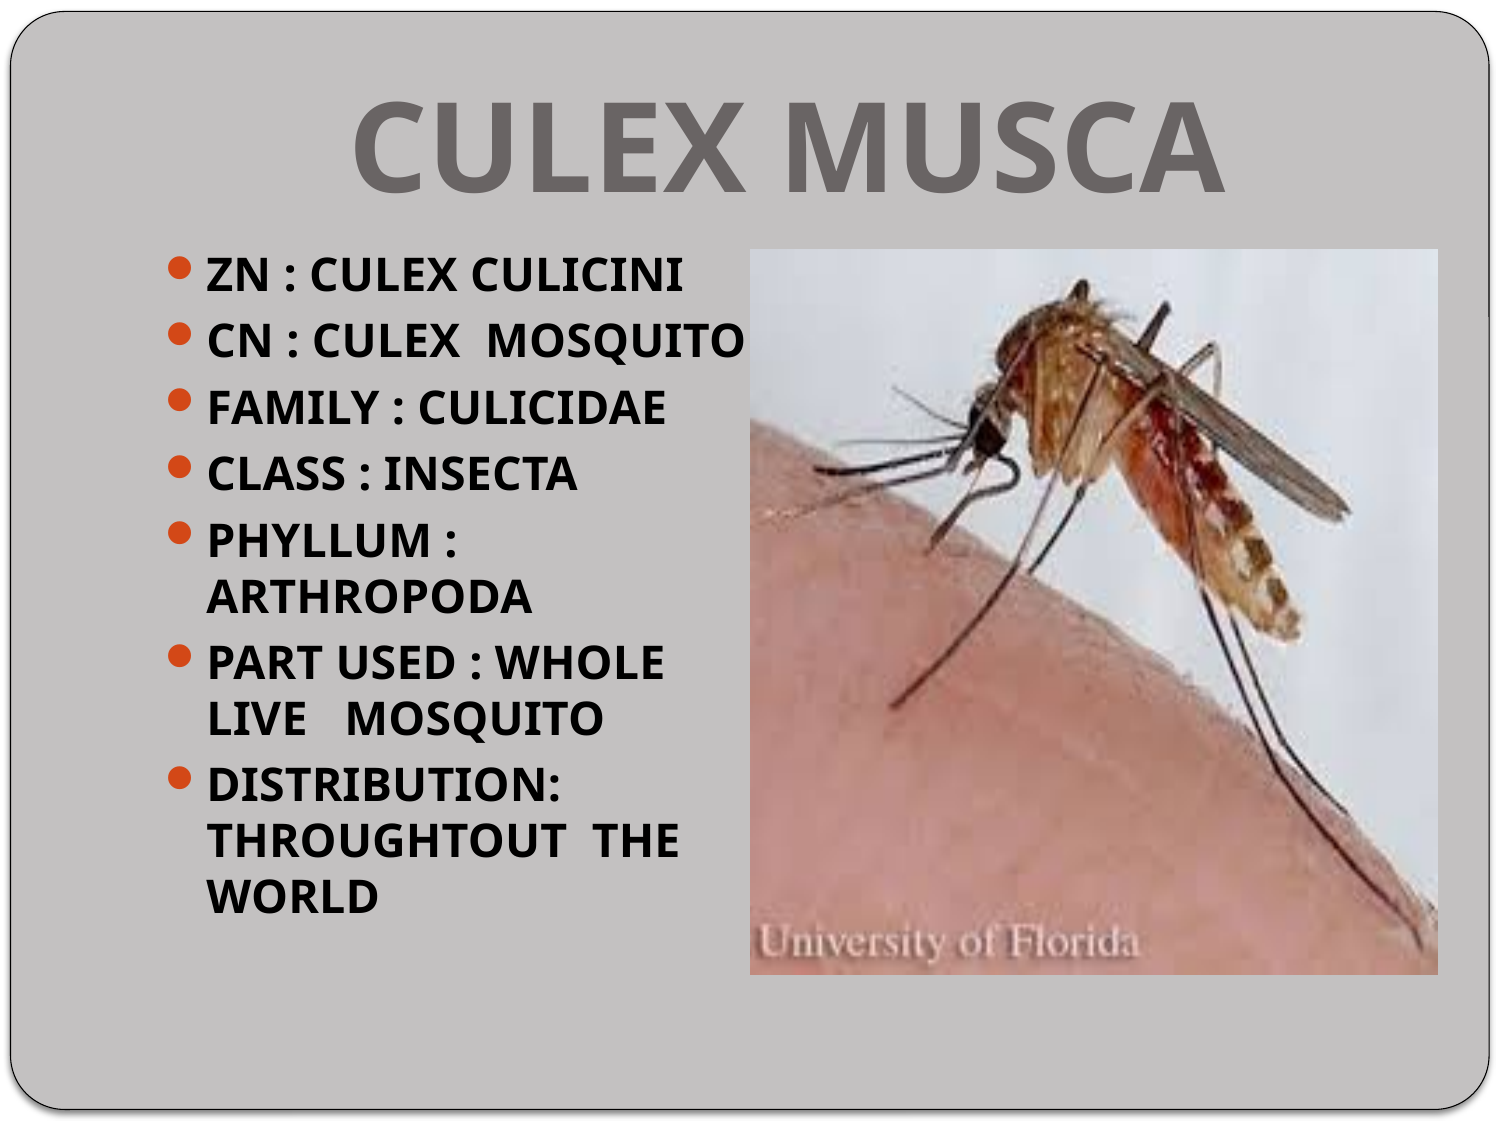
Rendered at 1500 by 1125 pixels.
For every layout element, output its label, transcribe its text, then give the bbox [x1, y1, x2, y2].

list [749, 249, 1438, 976]
title CULEX MUSCA [150, 45, 1425, 233]
list ZN : CULEX CULICINI CN : CULEX MOSQUITO FAMILY : CULICIDAE CLASS : INSECTA PHYLLUM : ARTHROPODA PART USED : WHOLE LIVE MOSQUITO DISTRIBUTION: THROUGHTOUT THE WORLD [150, 237, 765, 988]
